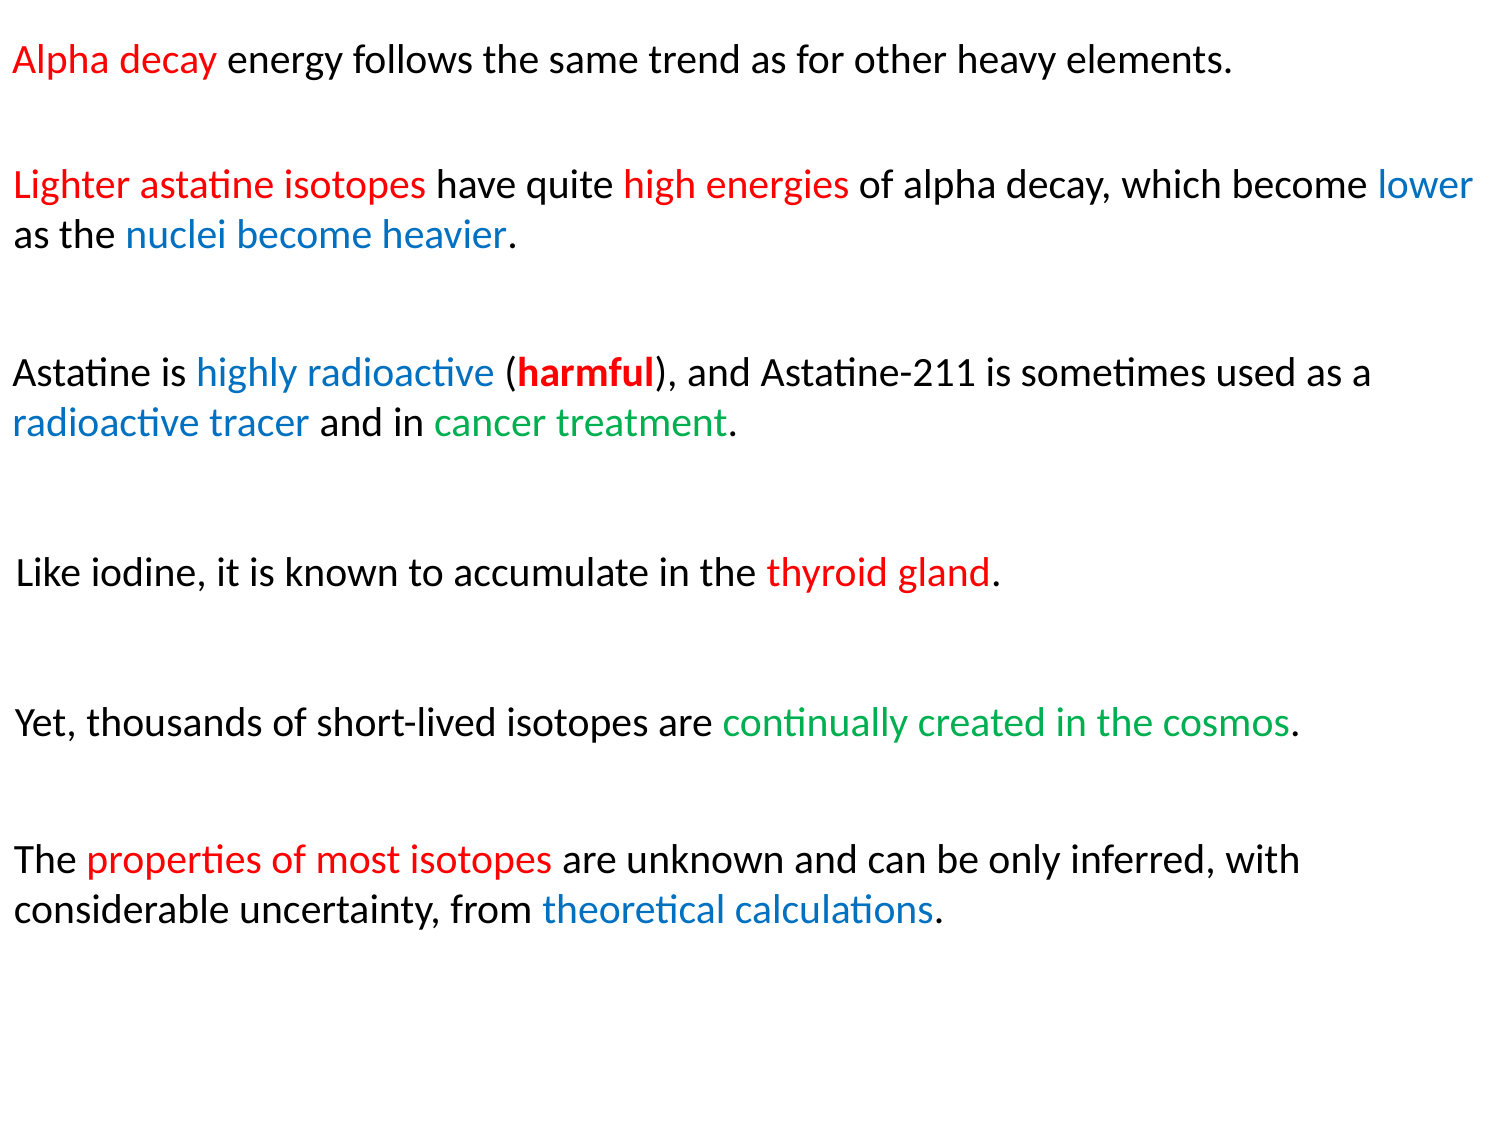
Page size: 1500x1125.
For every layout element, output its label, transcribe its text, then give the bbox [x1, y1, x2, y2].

text_box Yet, thousands of short-lived isotopes are continually created in the cosmos. [0, 687, 1498, 753]
text_box Alpha decay energy follows the same trend as for other heavy elements. [0, 24, 1498, 90]
text_box The properties of most isotopes are unknown and can be only inferred, with considerable uncertainty, from theoretical calculations. [0, 824, 1500, 940]
text_box Astatine is highly radioactive (harmful), and Astatine-211 is sometimes used as a radioactive tracer and in cancer treatment. [0, 337, 1500, 453]
text_box Lighter astatine isotopes have quite high energies of alpha decay, which become lower as the nuclei become heavier. [0, 149, 1500, 265]
text_box Like iodine, it is known to accumulate in the thyroid gland. [1, 537, 1217, 603]
